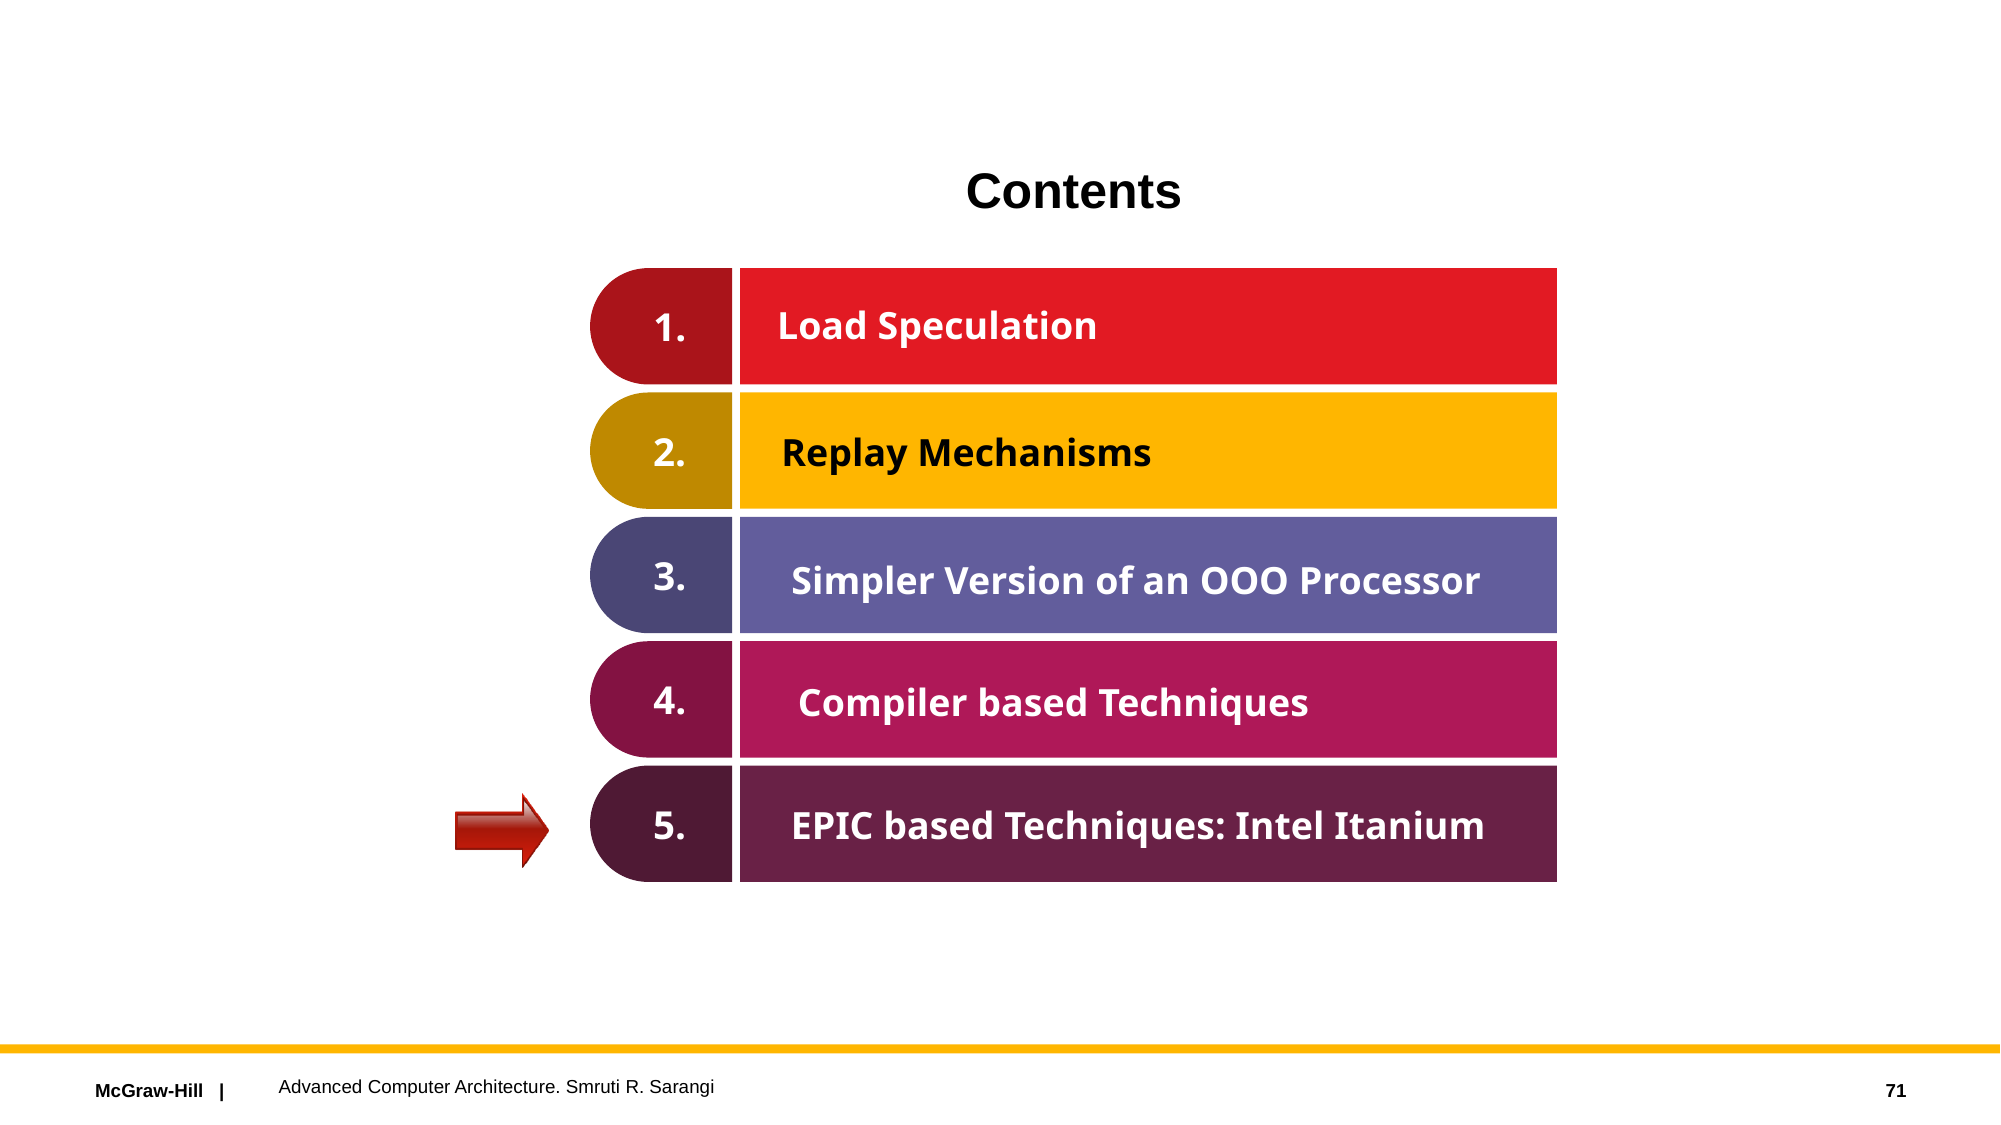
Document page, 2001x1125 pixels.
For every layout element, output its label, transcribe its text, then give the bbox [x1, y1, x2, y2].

footer Advanced Computer Architecture. Smruti R. Sarangi [263, 1067, 1464, 1105]
picture [455, 793, 549, 868]
slide_number 71 [1711, 1071, 1922, 1109]
title Contents [950, 157, 1235, 268]
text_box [590, 268, 1557, 978]
